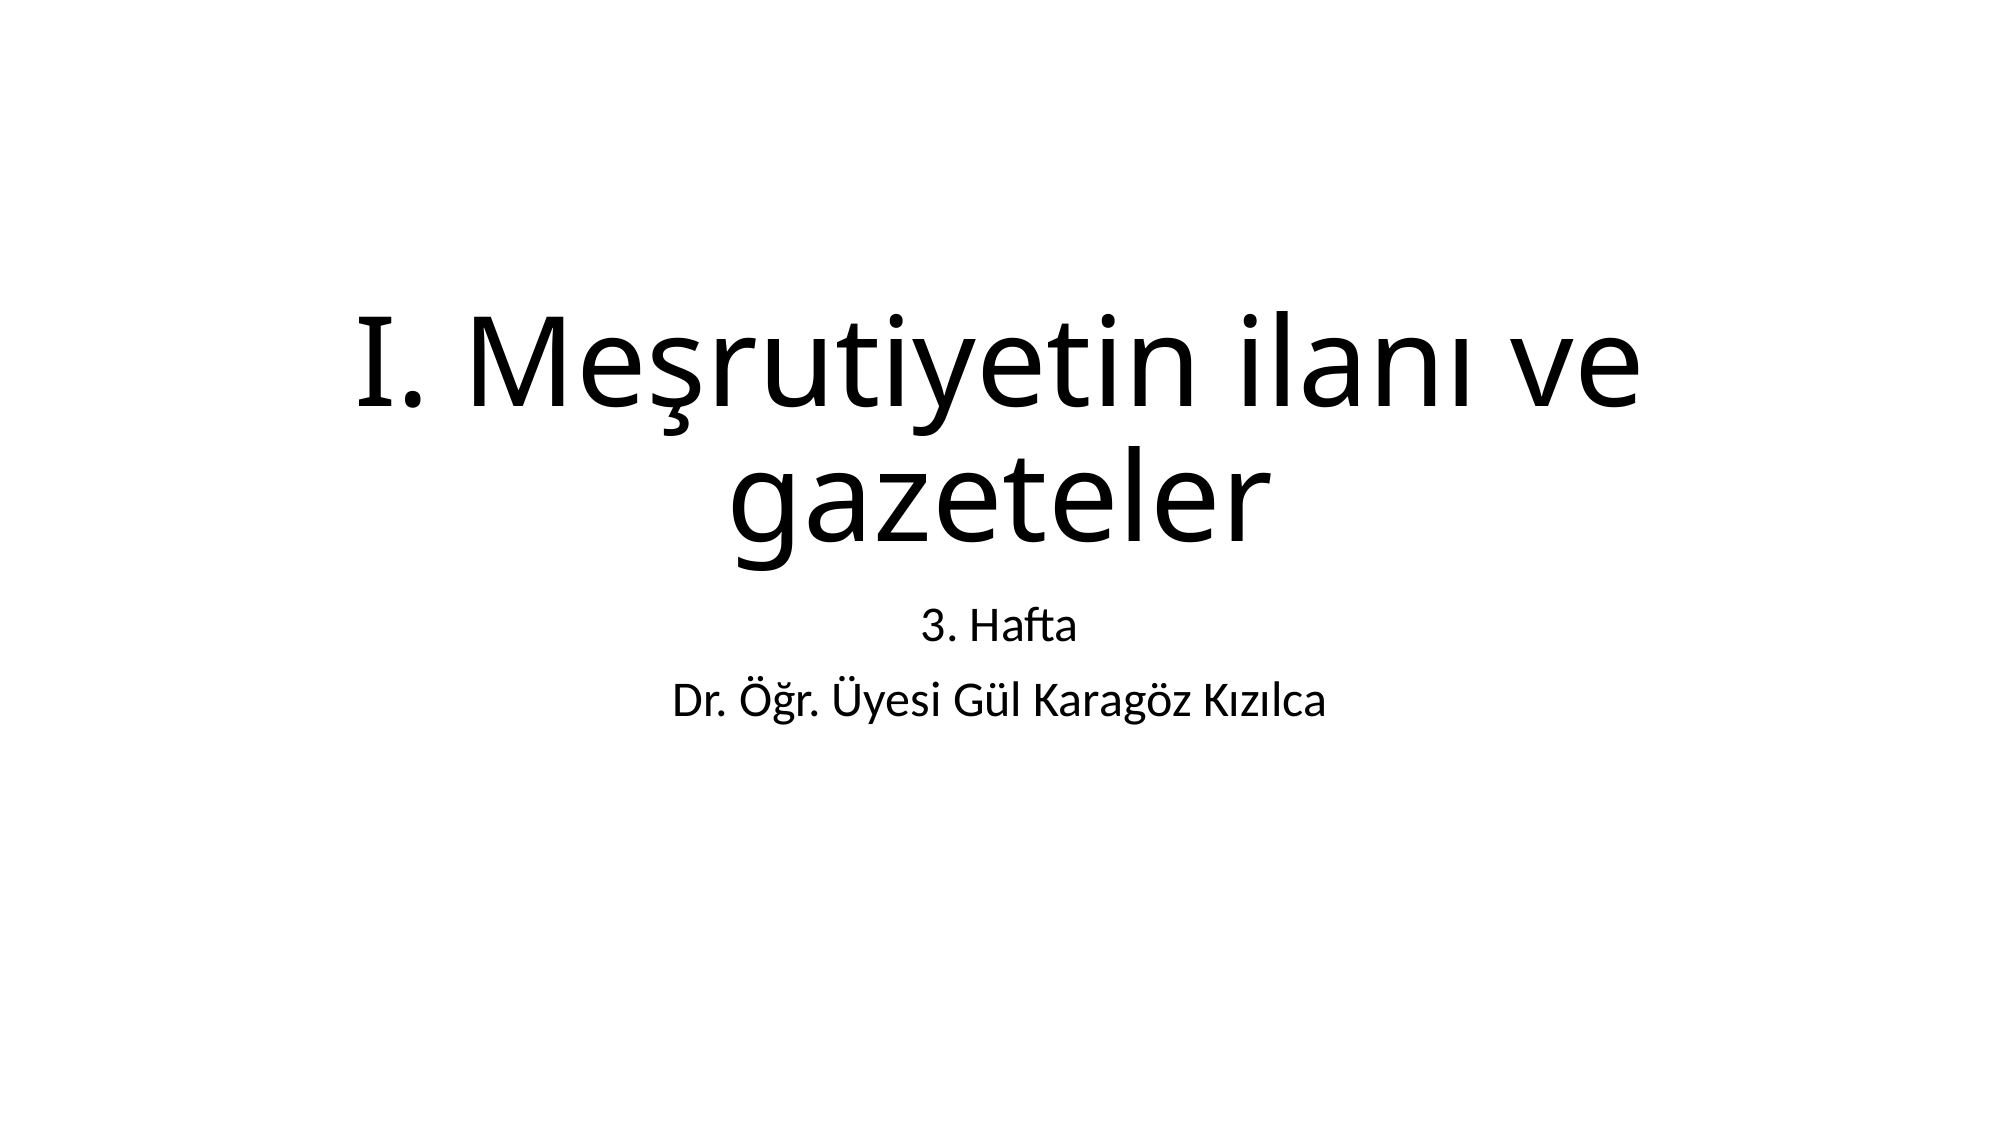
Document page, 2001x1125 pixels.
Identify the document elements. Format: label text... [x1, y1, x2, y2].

title I. Meşrutiyetin ilanı ve gazeteler [249, 184, 1750, 576]
subtitle 3. Hafta Dr. Öğr. Üyesi Gül Karagöz Kızılca [249, 590, 1750, 863]
